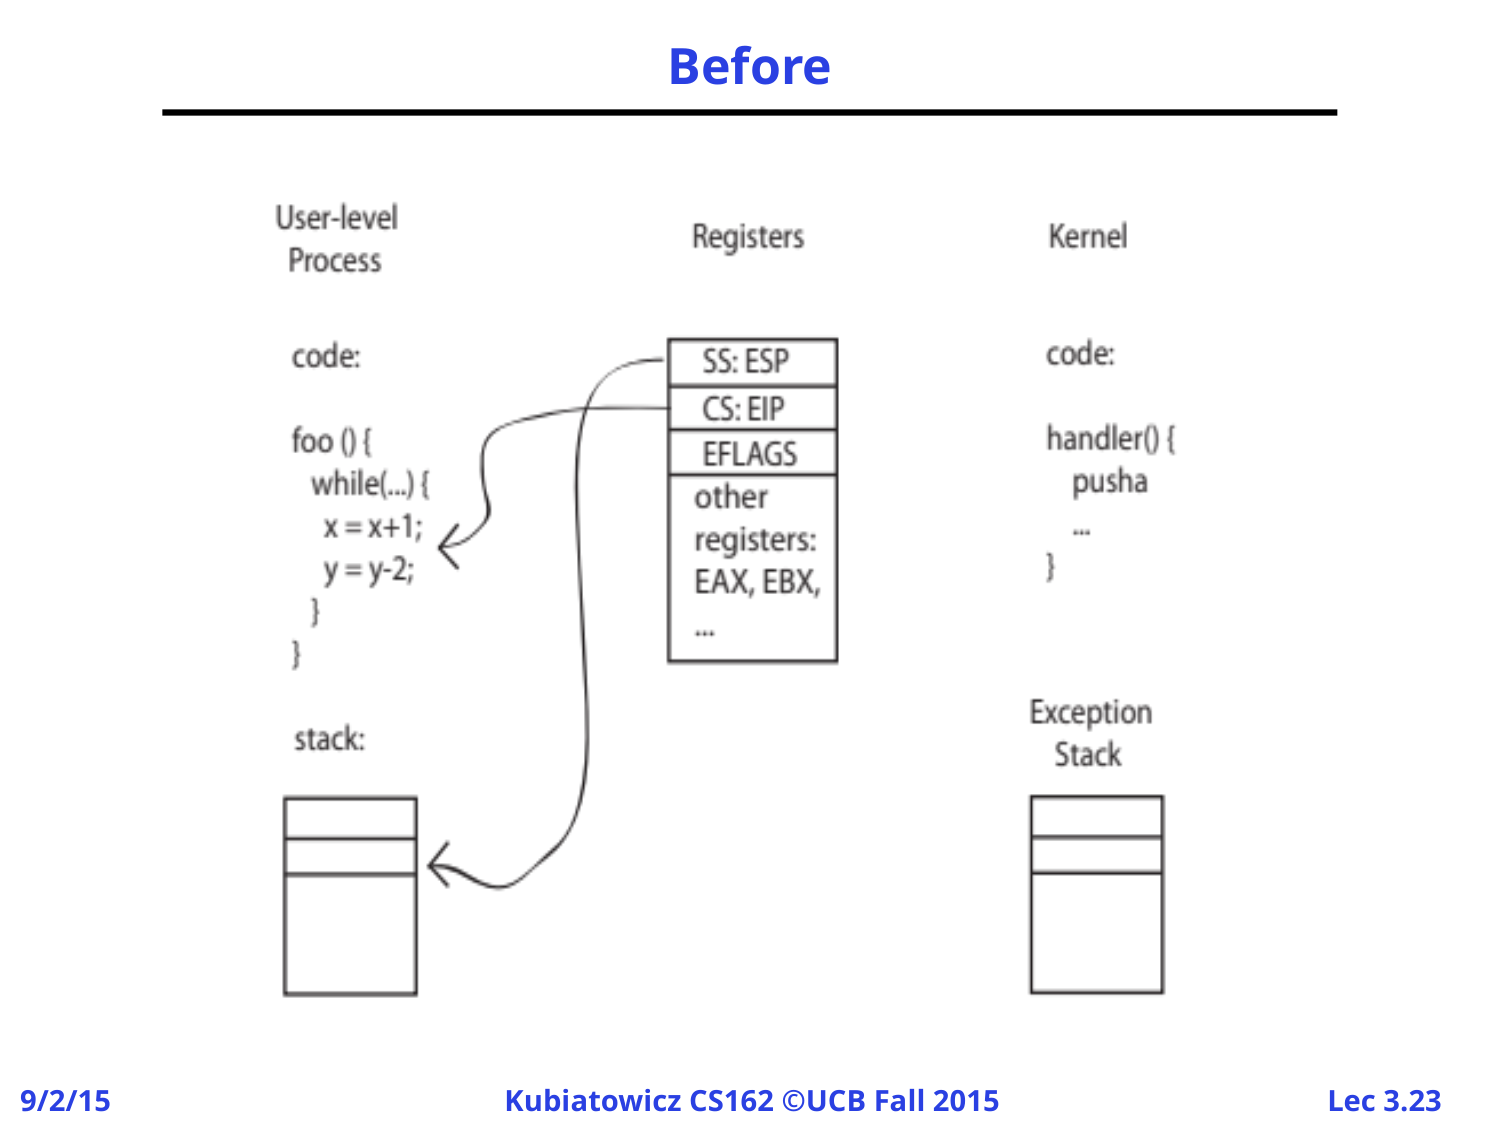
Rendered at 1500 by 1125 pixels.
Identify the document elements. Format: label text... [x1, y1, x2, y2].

title Before [162, 24, 1338, 113]
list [49, 174, 1401, 1038]
